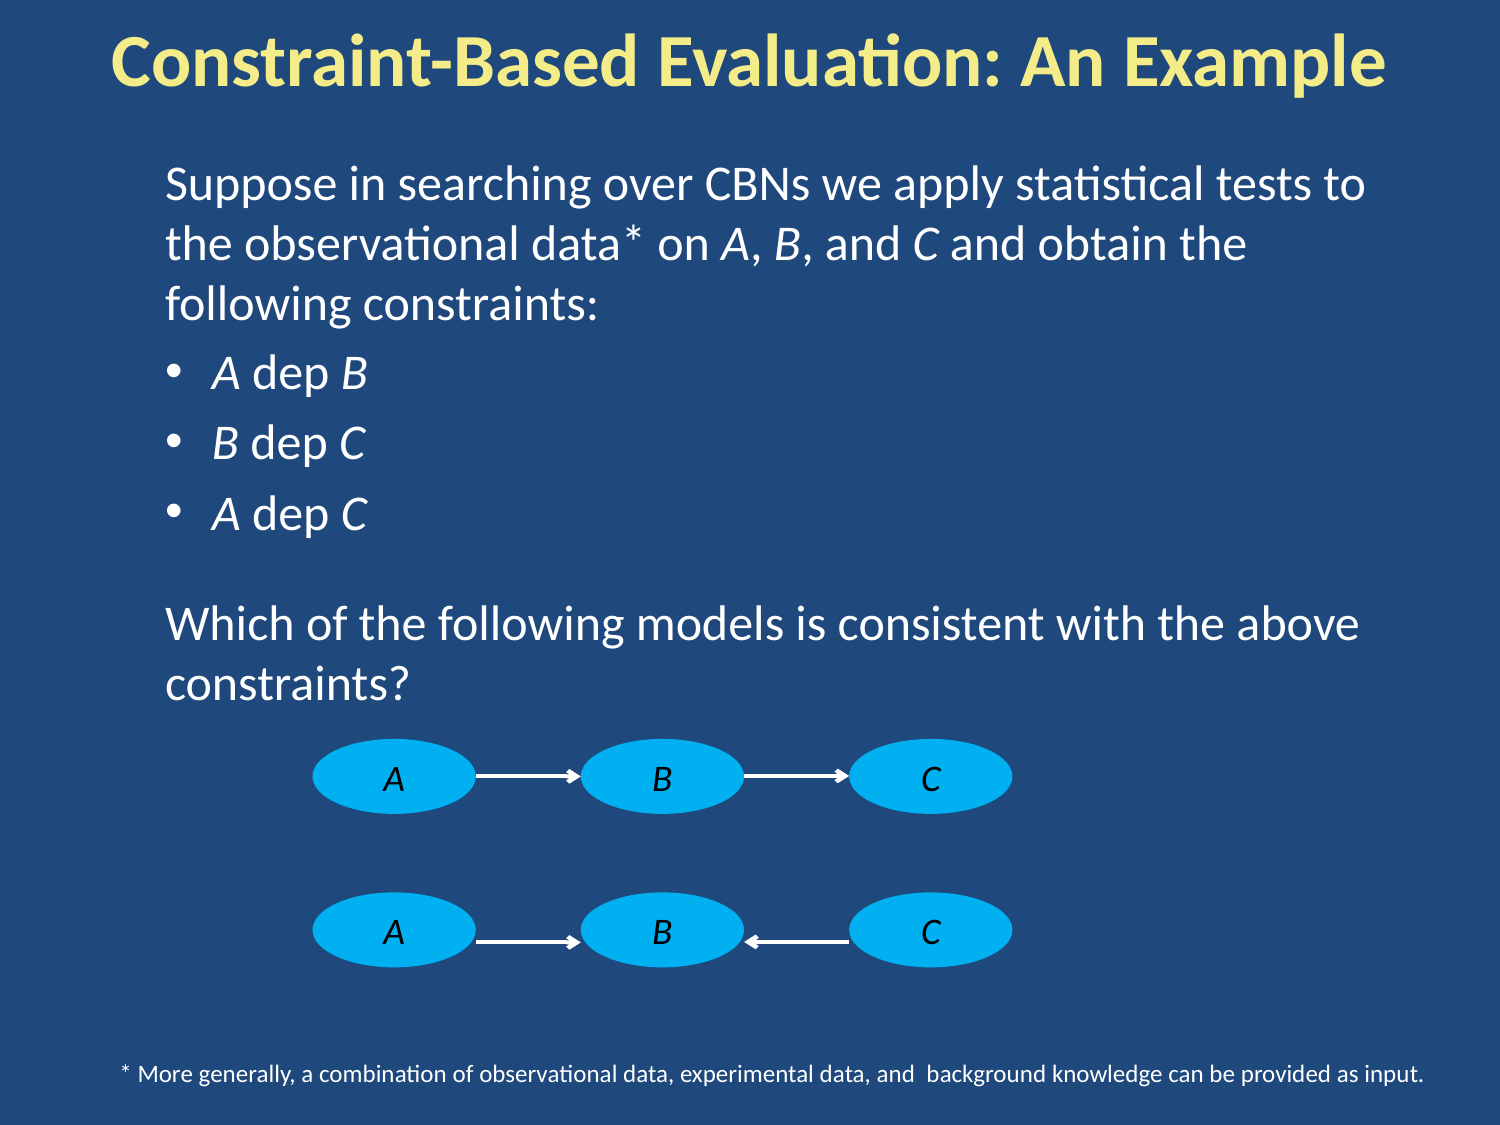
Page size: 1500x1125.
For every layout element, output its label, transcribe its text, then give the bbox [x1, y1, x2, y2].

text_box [312, 892, 1013, 968]
title Constraint-Based Evaluation: An Example [75, 0, 1425, 142]
list Suppose in searching over CBNs we apply statistical tests to the observational data* on A, B, and C and obtain the following constraints: A dep B B dep C A dep C Which of the following models is consistent with the above constraints? [75, 142, 1425, 968]
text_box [312, 738, 1013, 815]
text_box * More generally, a combination of observational data, experimental data, and background knowledge can be provided as input. [104, 1050, 1489, 1095]
